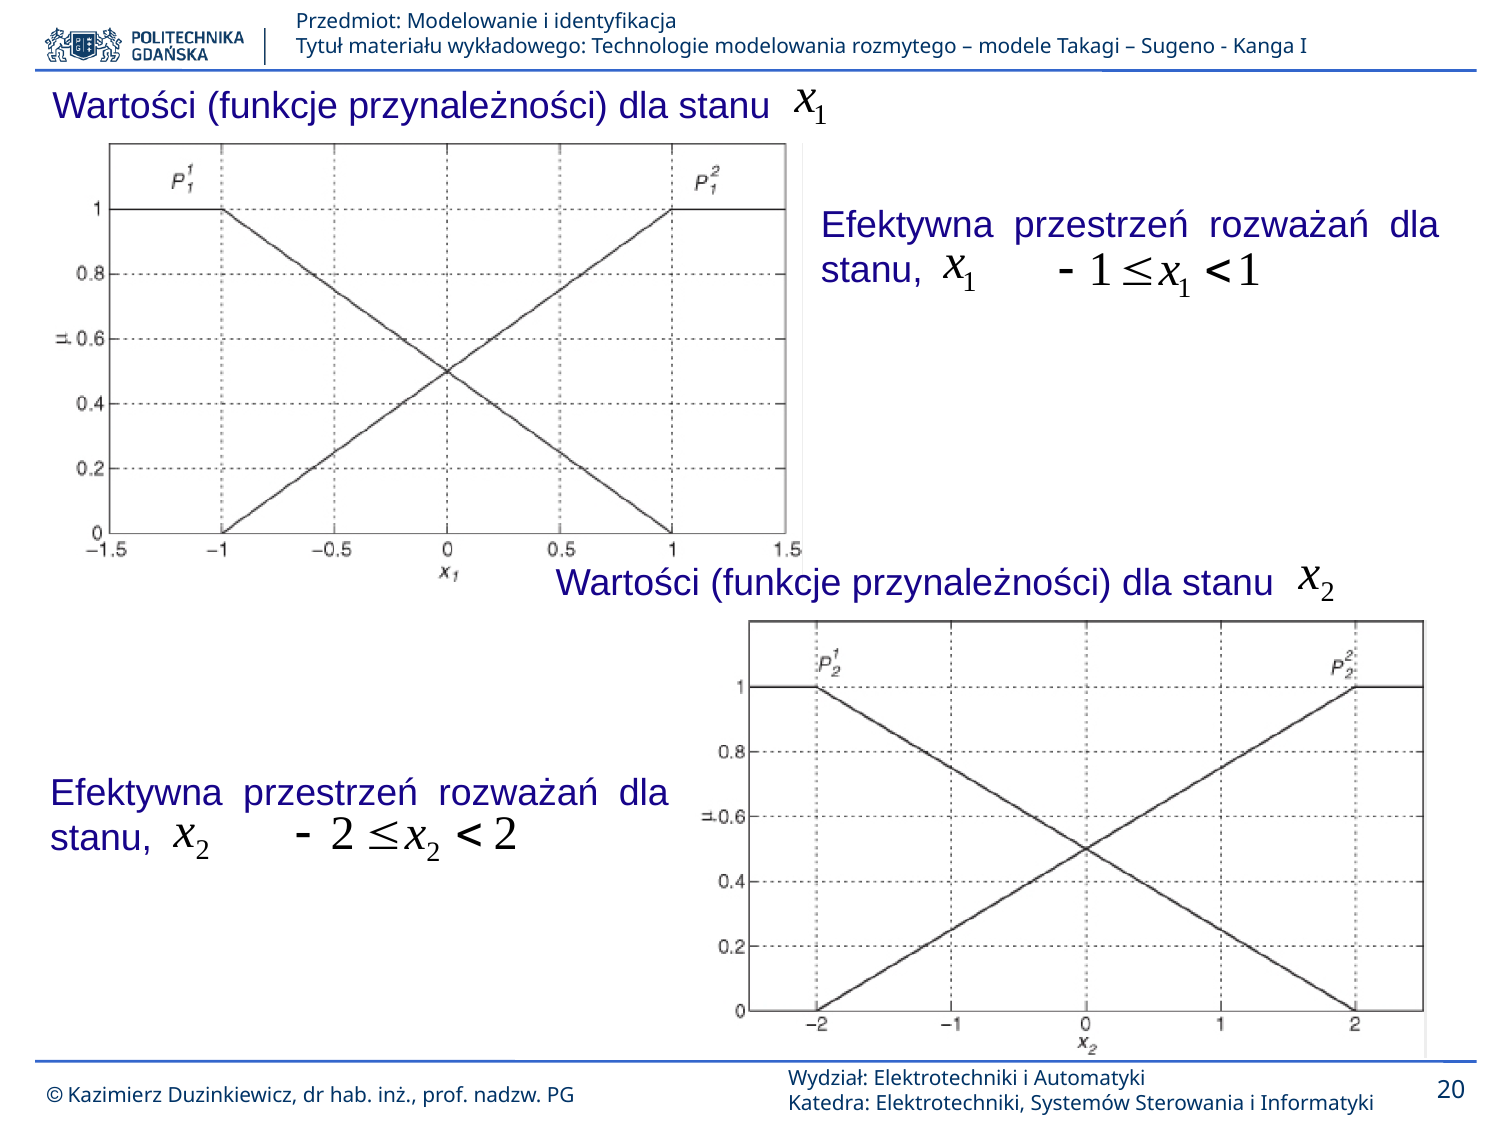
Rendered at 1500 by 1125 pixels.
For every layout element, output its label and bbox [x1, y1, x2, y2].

text_box [805, 192, 1455, 306]
picture [49, 143, 803, 584]
text_box [35, 760, 684, 870]
picture [695, 619, 1427, 1058]
text_box [540, 540, 1445, 612]
text_box [37, 63, 942, 135]
